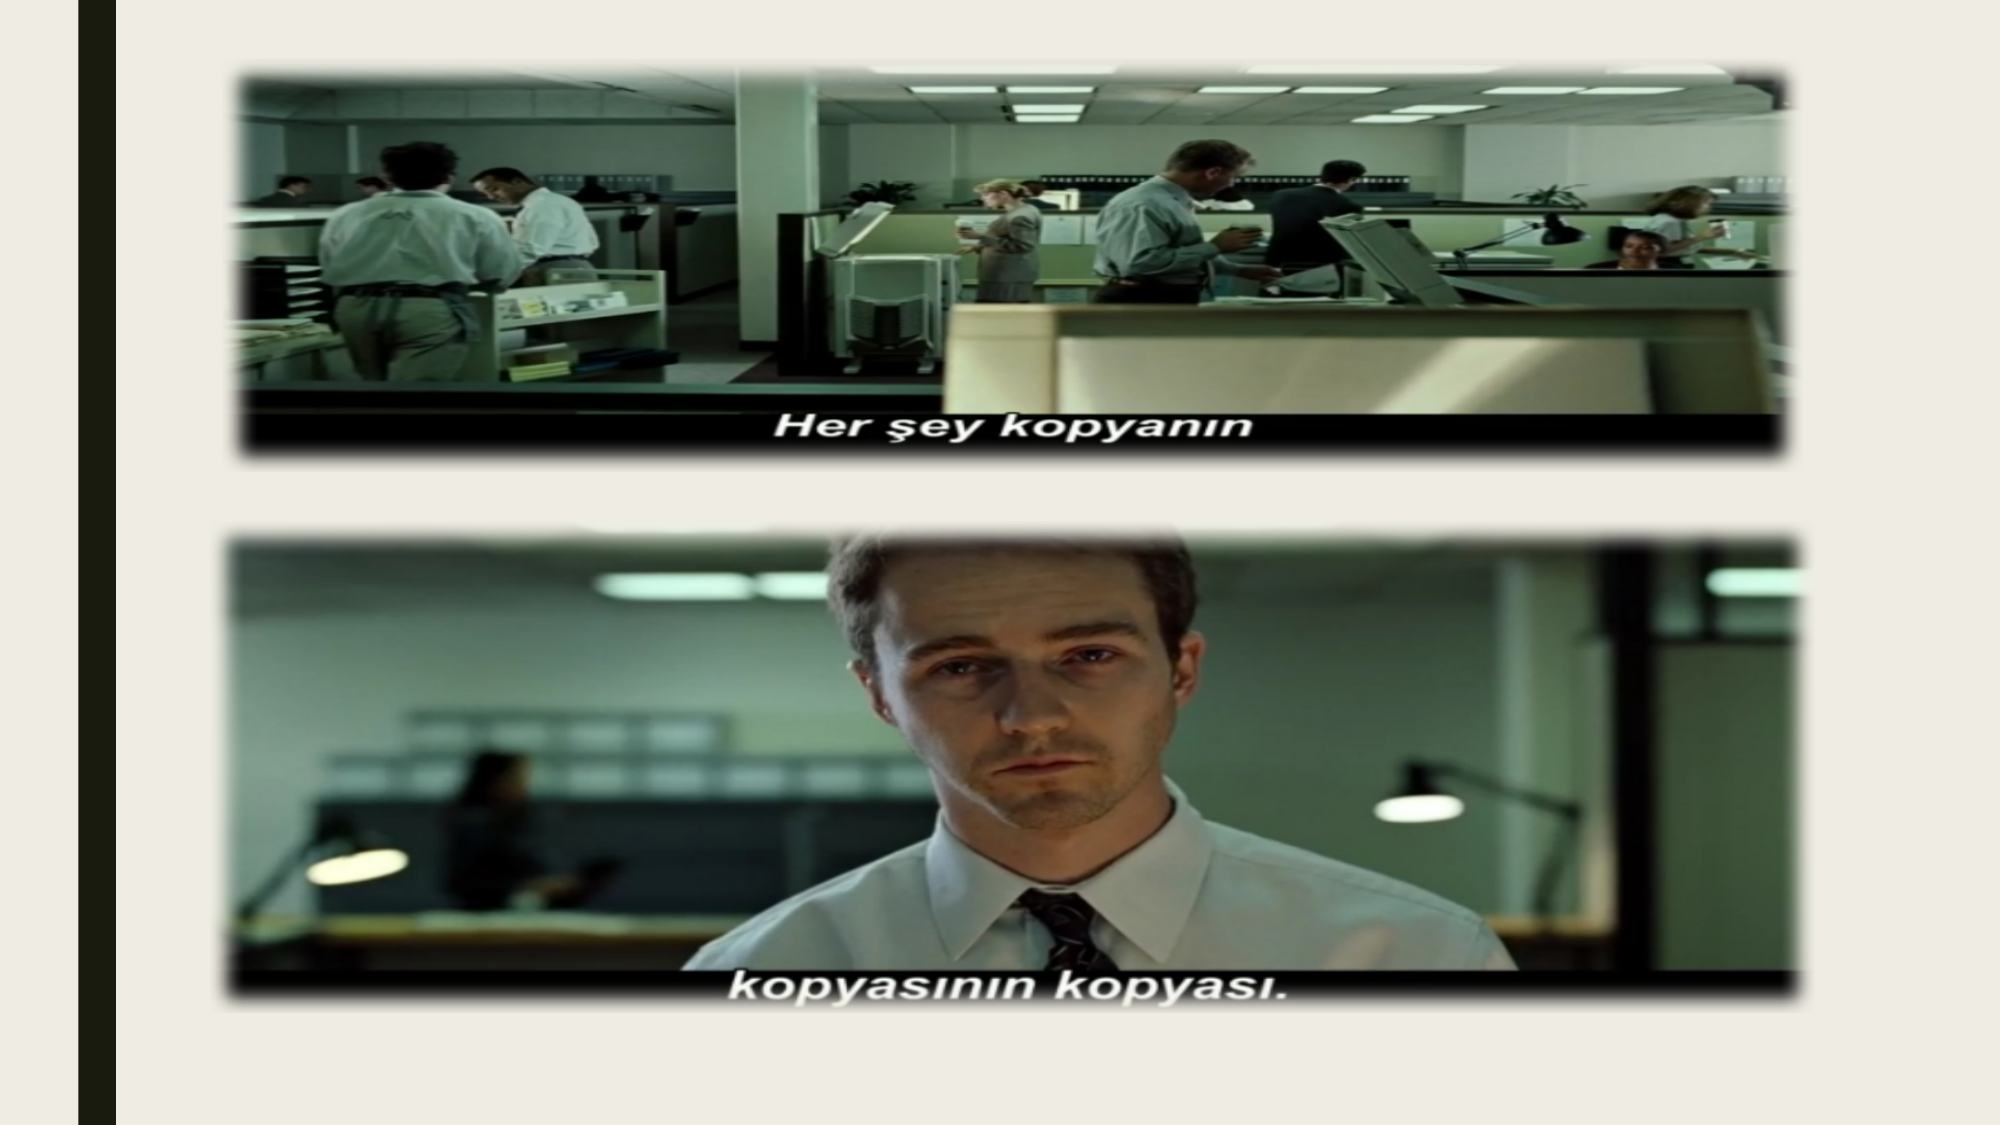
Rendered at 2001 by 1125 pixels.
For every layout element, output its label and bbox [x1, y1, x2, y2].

picture [210, 521, 1815, 1013]
picture [222, 58, 1803, 472]
